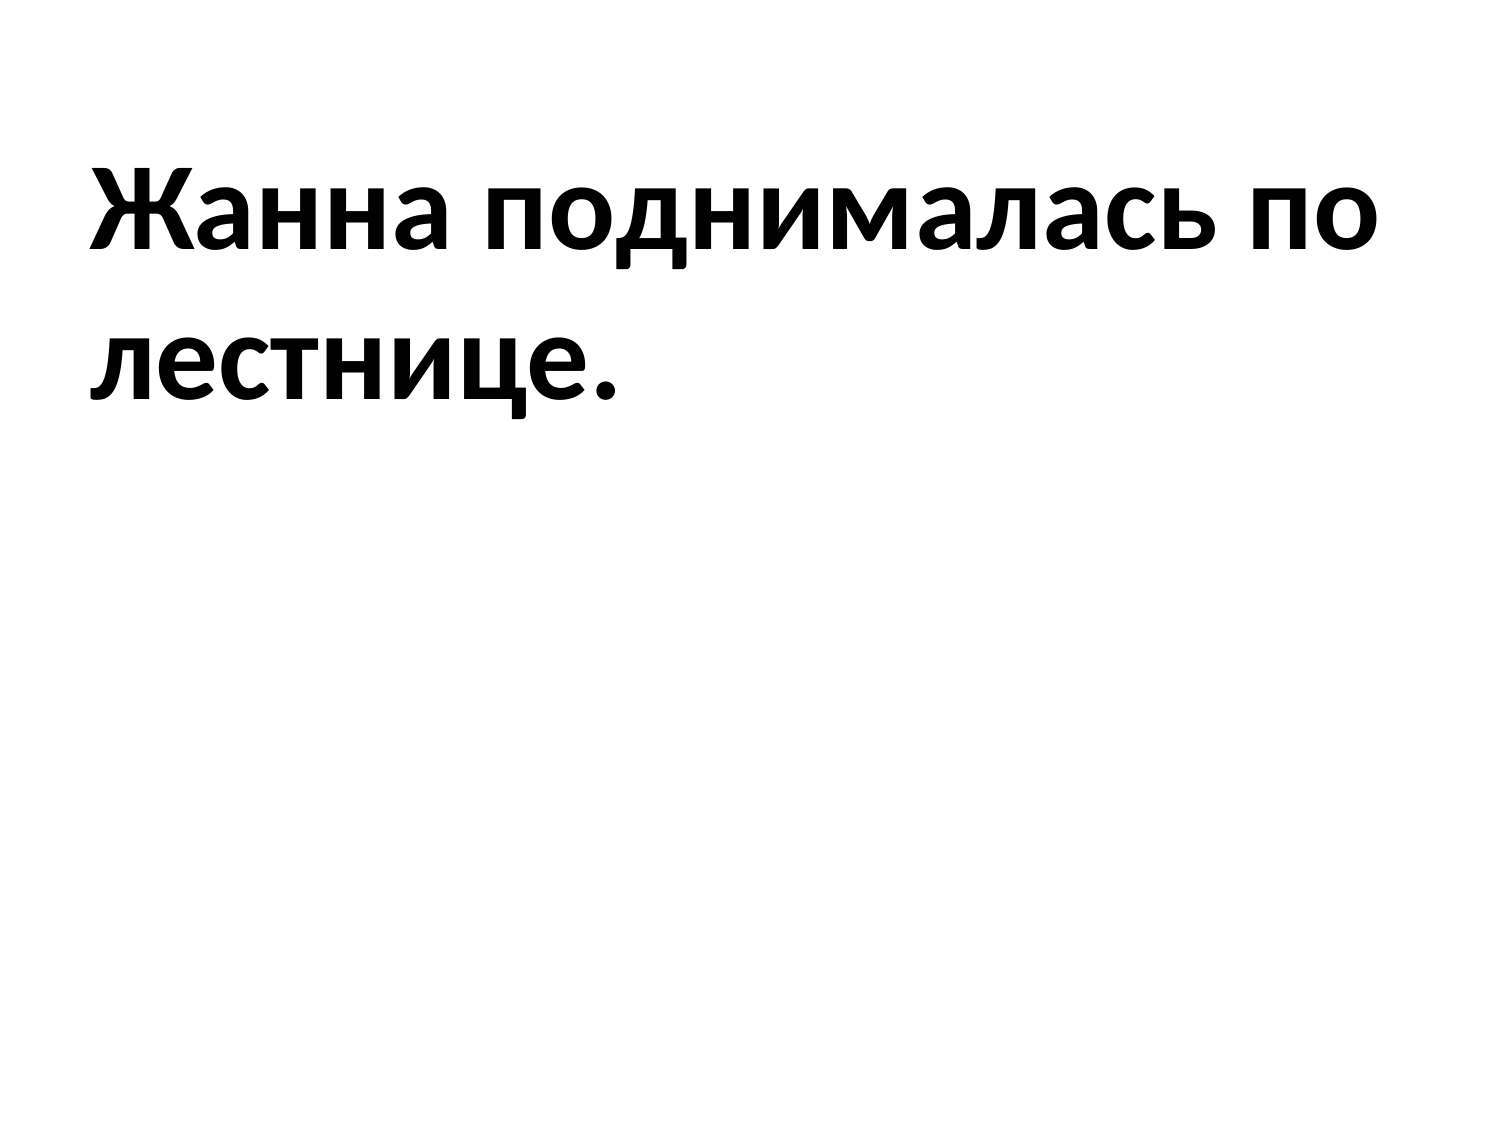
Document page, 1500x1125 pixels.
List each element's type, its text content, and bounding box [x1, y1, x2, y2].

title Жанна поднималась по лестнице. [75, 45, 1425, 504]
